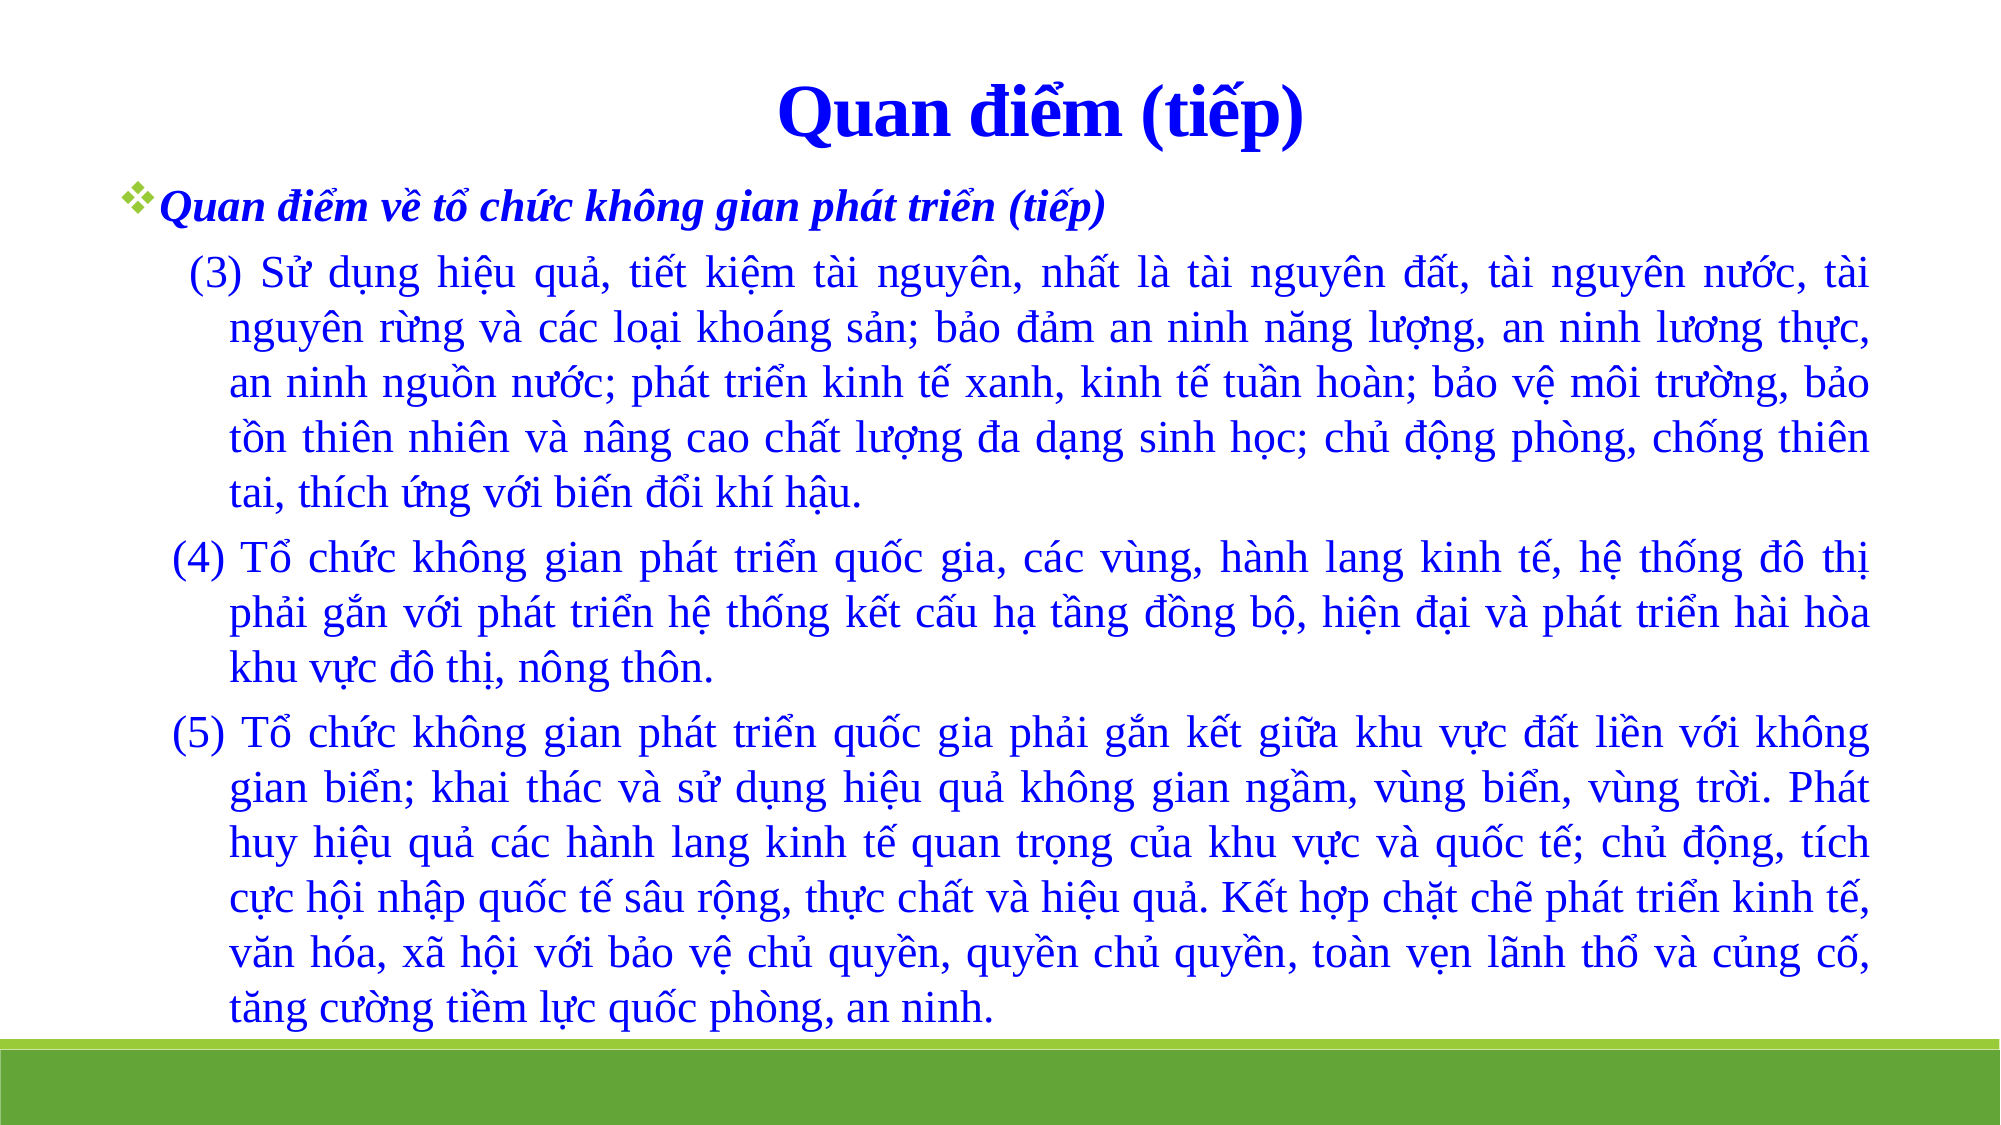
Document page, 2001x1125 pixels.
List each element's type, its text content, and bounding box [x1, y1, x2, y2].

title Quan điểm (tiếp) [269, 48, 1813, 159]
list Quan điểm về tổ chức không gian phát triển (tiếp) (3) Sử dụng hiệu quả, tiết kiệm tài nguyên, nhất là tài nguyên đất, tài nguyên nước, tài nguyên rừng và các loại khoáng sản; bảo đảm an ninh năng lượng, an ninh lương thực, an ninh nguồn nước; phát triển kinh tế xanh, kinh tế tuần hoàn; bảo vệ môi trường, bảo tồn thiên nhiên và nâng cao chất lượng đa dạng sinh học; chủ động phòng, chống thiên tai, thích ứng với biến đổi khí hậu. (4) Tổ chức không gian phát triển quốc gia, các vùng, hành lang kinh tế, hệ thống đô thị phải gắn với phát triển hệ thống kết cấu hạ tầng đồng bộ, hiện đại và phát triển hài hòa khu vực đô thị, nông thôn. (5) Tổ chức không gian phát triển quốc gia phải gắn kết giữa khu vực đất liền với không gian biển; khai thác và sử dụng hiệu quả không gian ngầm, vùng biển, vùng trời. Phát huy hiệu quả các hành lang kinh tế quan trọng của khu vực và quốc tế; chủ động, tích cực hội nhập quốc tế sâu rộng, thực chất và hiệu quả. Kết hợp chặt chẽ phát triển kinh tế, văn hóa, xã hội với bảo vệ chủ quyền, quyền chủ quyền, toàn vẹn lãnh thổ và củng cố, tăng cường tiềm lực quốc phòng, an ninh. [79, 168, 1873, 919]
